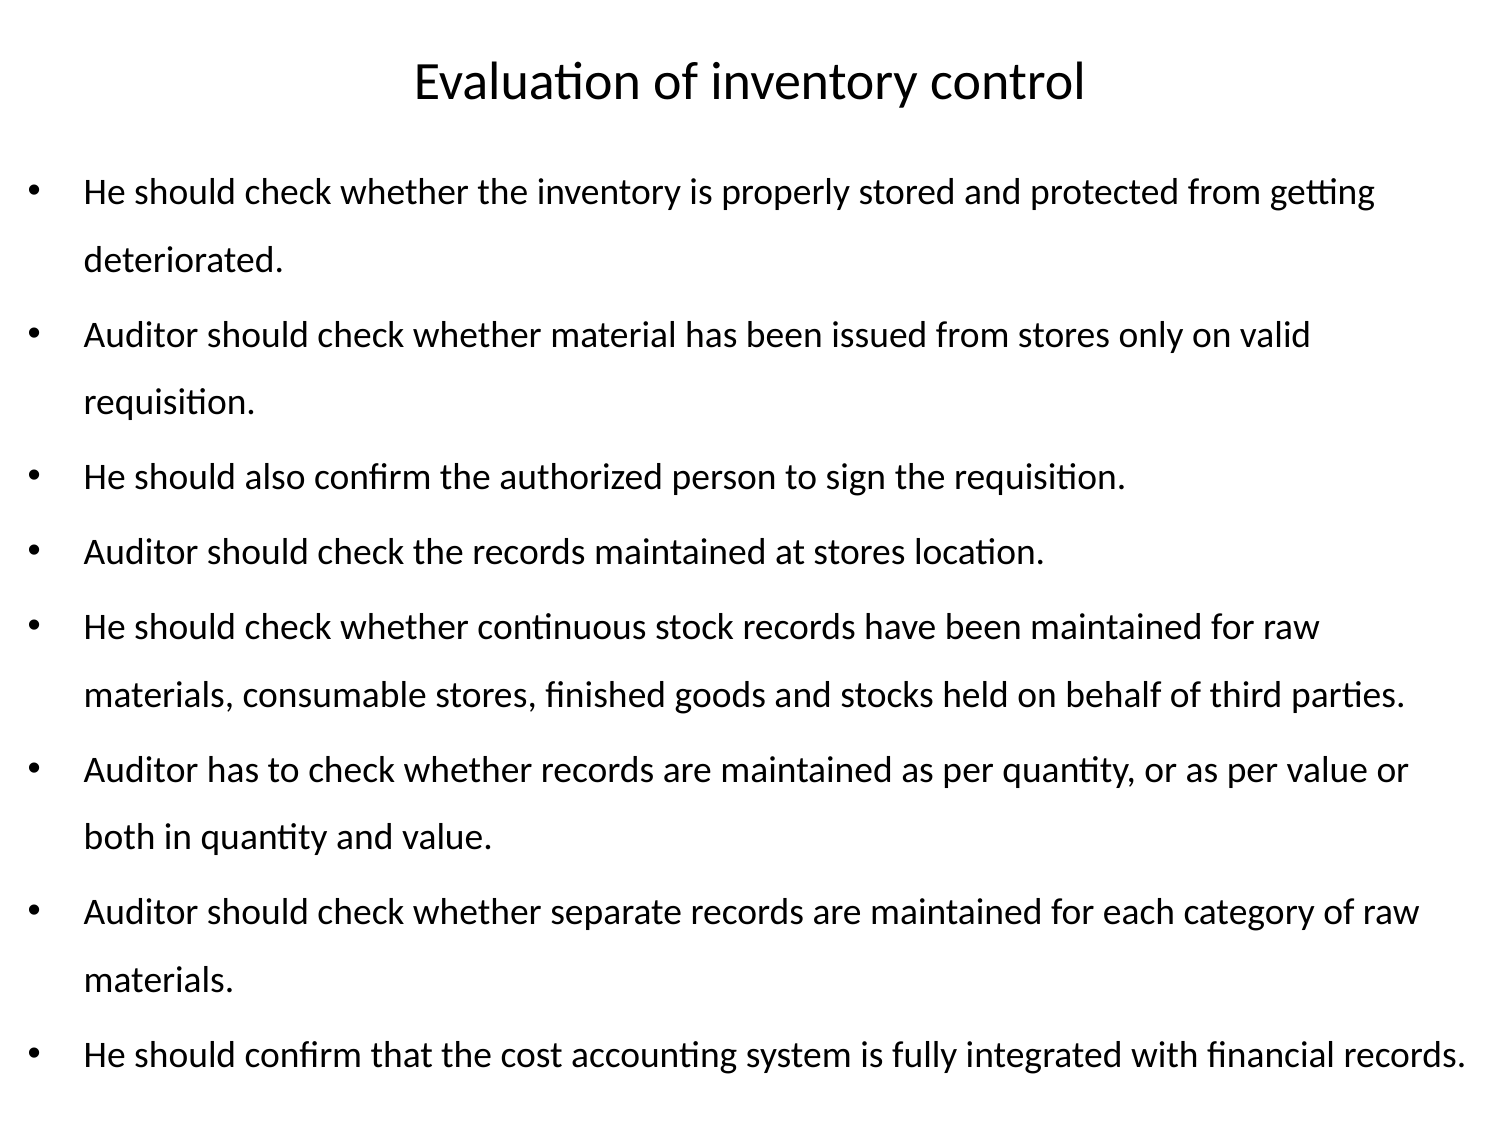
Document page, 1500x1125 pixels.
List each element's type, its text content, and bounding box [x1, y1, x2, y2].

title Evaluation of inventory control [75, 37, 1425, 118]
list He should check whether the inventory is properly stored and protected from getting deteriorated. Auditor should check whether material has been issued from stores only on valid requisition. He should also confirm the authorized person to sign the requisition. Auditor should check the records maintained at stores location. He should check whether continuous stock records have been maintained for raw materials, consumable stores, finished goods and stocks held on behalf of third parties. Auditor has to check whether records are maintained as per quantity, or as per value or both in quantity and value. Auditor should check whether separate records are maintained for each category of raw materials. He should confirm that the cost accounting system is fully integrated with financial records. [12, 137, 1488, 1100]
